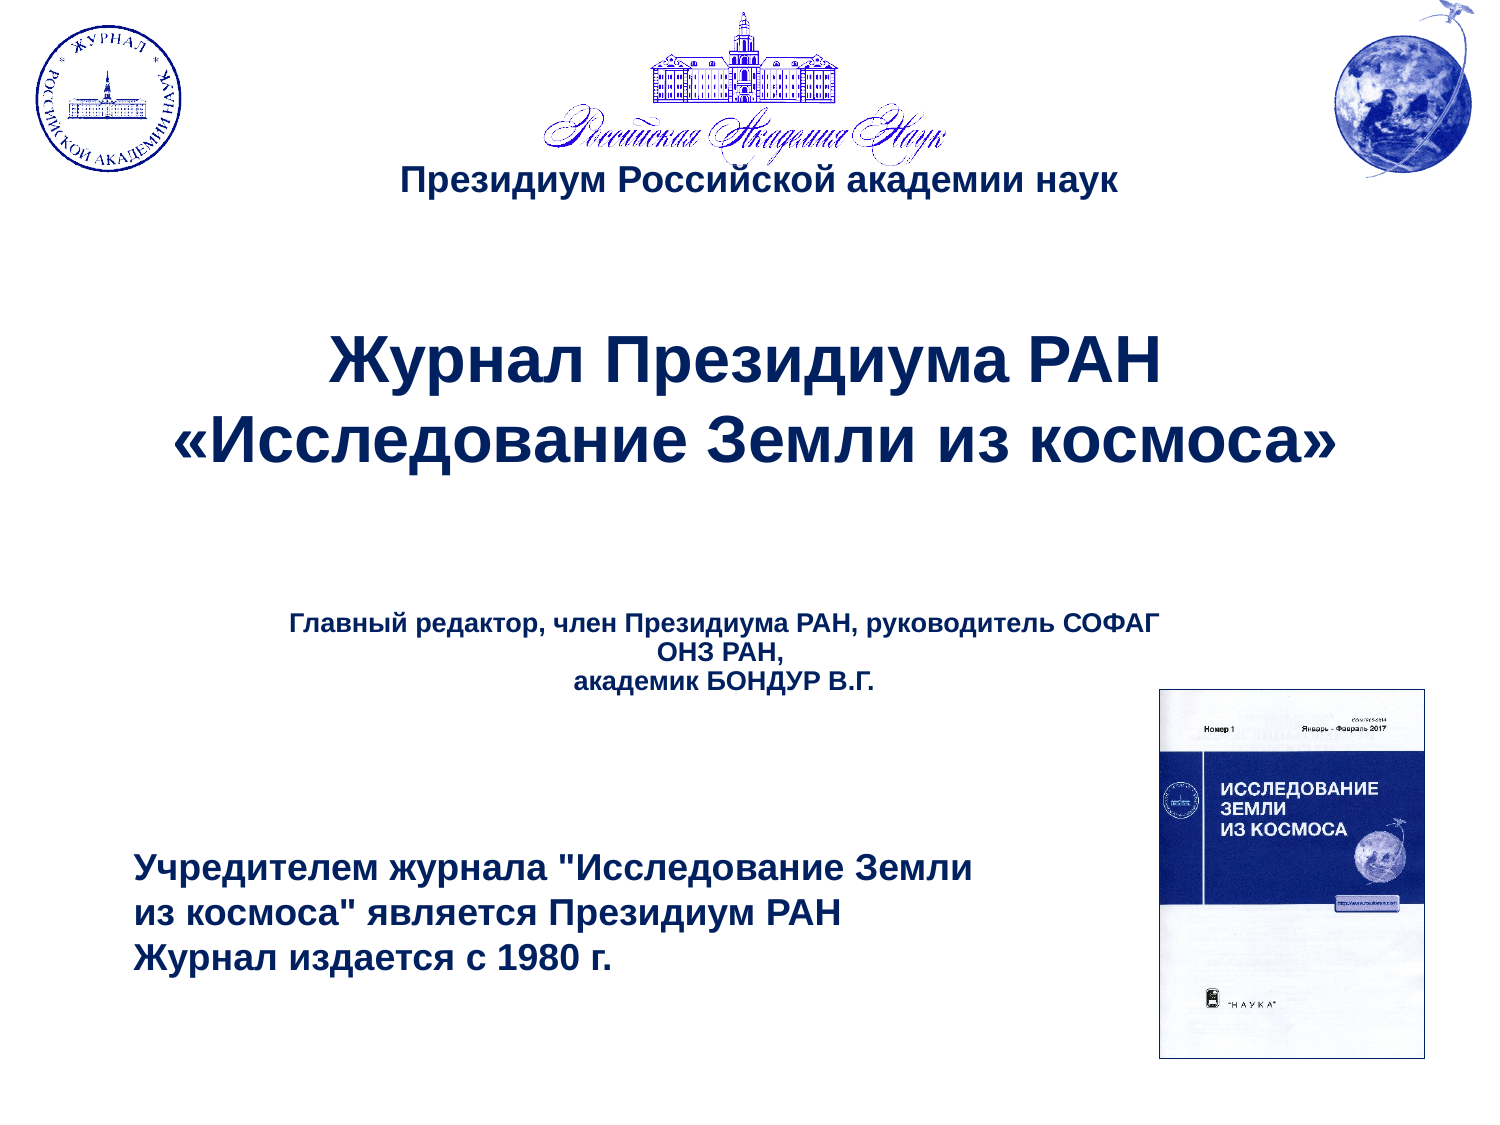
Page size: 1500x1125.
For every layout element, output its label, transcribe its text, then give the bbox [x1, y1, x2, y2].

picture [31, 24, 185, 175]
text_box Учредителем журнала "Исследование Земли из космоса" является Президиум РАН Журнал издается с 1980 г. [118, 835, 1019, 1031]
text_box Президиум Российской академии наук [316, 147, 1203, 208]
picture [1159, 689, 1425, 1059]
text_box Журнал Президиума РАН «Исследование Земли из космоса» [118, 307, 1393, 563]
title Главный редактор, член Президиума РАН, руководитель СОФАГ ОНЗ РАН, академик БОНДУР В.Г. [268, 563, 1180, 736]
picture [543, 12, 946, 166]
picture [1334, 0, 1475, 178]
